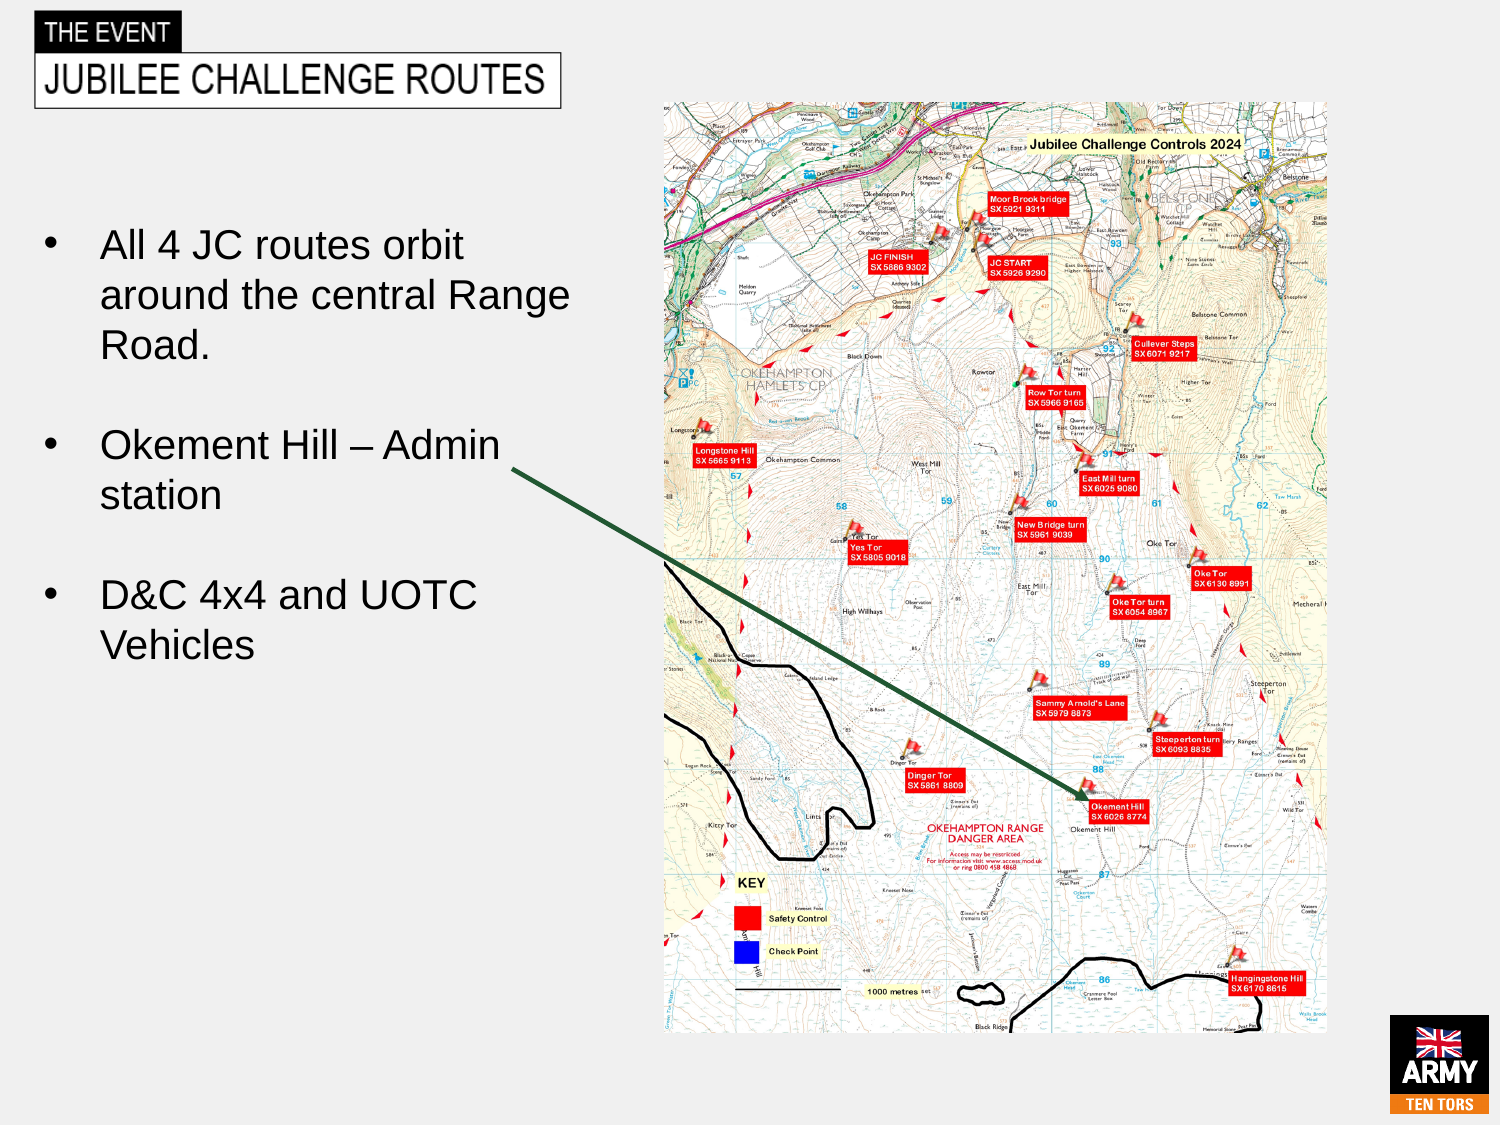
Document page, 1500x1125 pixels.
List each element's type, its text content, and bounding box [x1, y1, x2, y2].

picture [1390, 1015, 1489, 1114]
picture [664, 102, 1327, 1034]
picture [23, 0, 574, 124]
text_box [511, 468, 1090, 802]
text_box All 4 JC routes orbit around the central Range Road. Okement Hill – Admin station D&C 4x4 and UOTC Vehicles [28, 210, 612, 1016]
